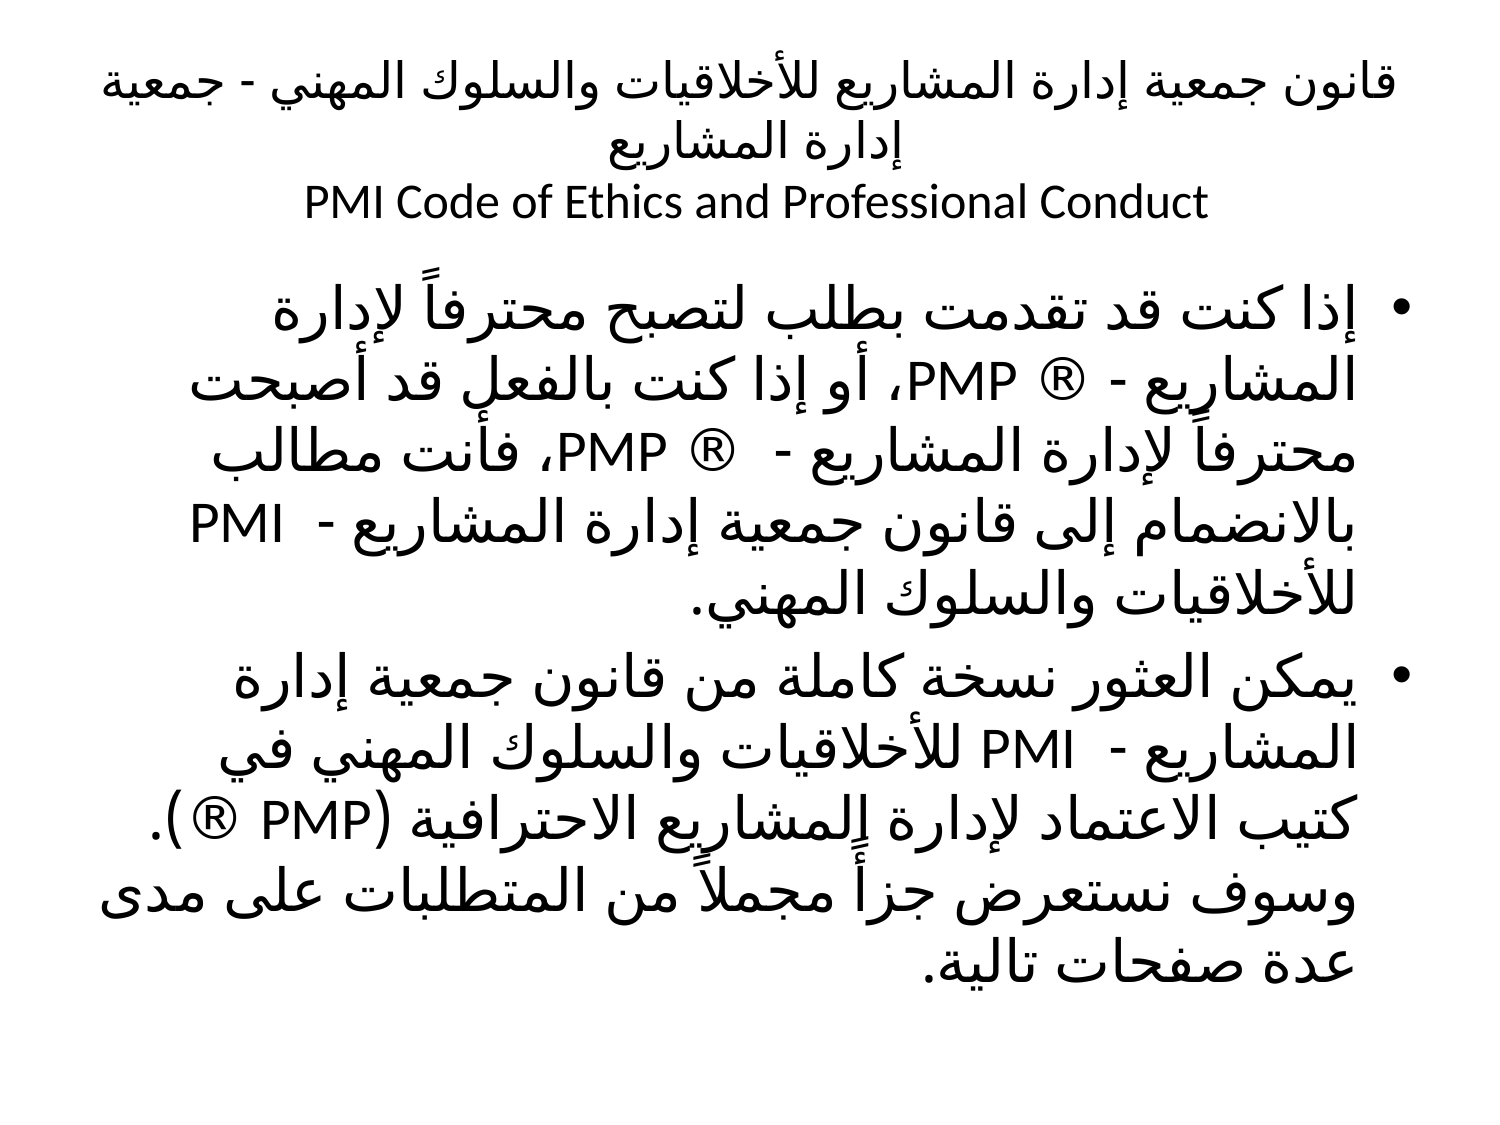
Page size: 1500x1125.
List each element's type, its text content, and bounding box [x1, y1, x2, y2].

list إذا كنت قد تقدمت بطلب لتصبح محترفاً لإدارة المشاريع - ® PMP، أو إذا كنت بالفعل قد أصبحت محترفاً لإدارة المشاريع - ® PMP، فأنت مطالب بالانضمام إلى قانون جمعية إدارة المشاريع - PMI للأخلاقيات والسلوك المهني. يمكن العثور نسخة كاملة من قانون جمعية إدارة المشاريع - PMI للأخلاقيات والسلوك المهني في كتيب الاعتماد لإدارة المشاريع الاحترافية (PMP ®). وسوف نستعرض جزأً مجملاً من المتطلبات على مدى عدة صفحات تالية. [75, 262, 1425, 1005]
title قانون جمعية إدارة المشاريع للأخلاقيات والسلوك المهني - جمعية إدارة المشاريع PMI Code of Ethics and Professional Conduct [75, 45, 1425, 233]
